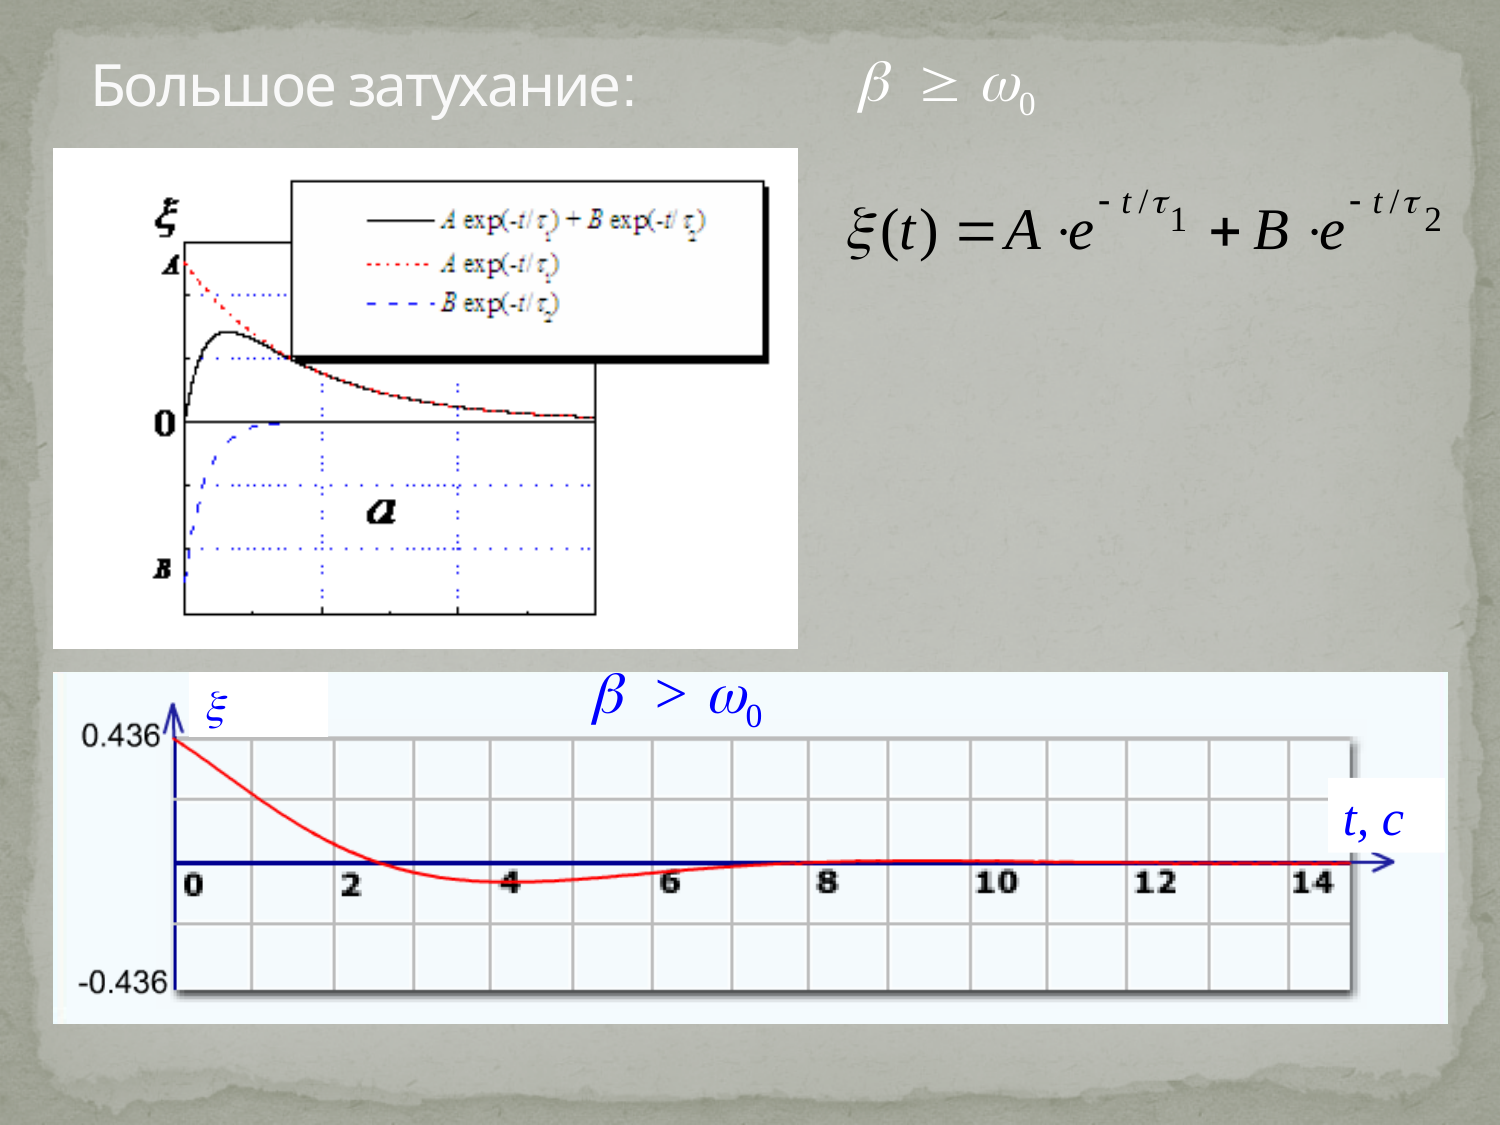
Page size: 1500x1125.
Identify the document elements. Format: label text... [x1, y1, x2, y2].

text_box   0 [842, 35, 1051, 130]
picture [53, 148, 798, 649]
title Большое затухание: [74, 24, 1046, 126]
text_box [838, 174, 1458, 277]
picture [53, 672, 1448, 1024]
